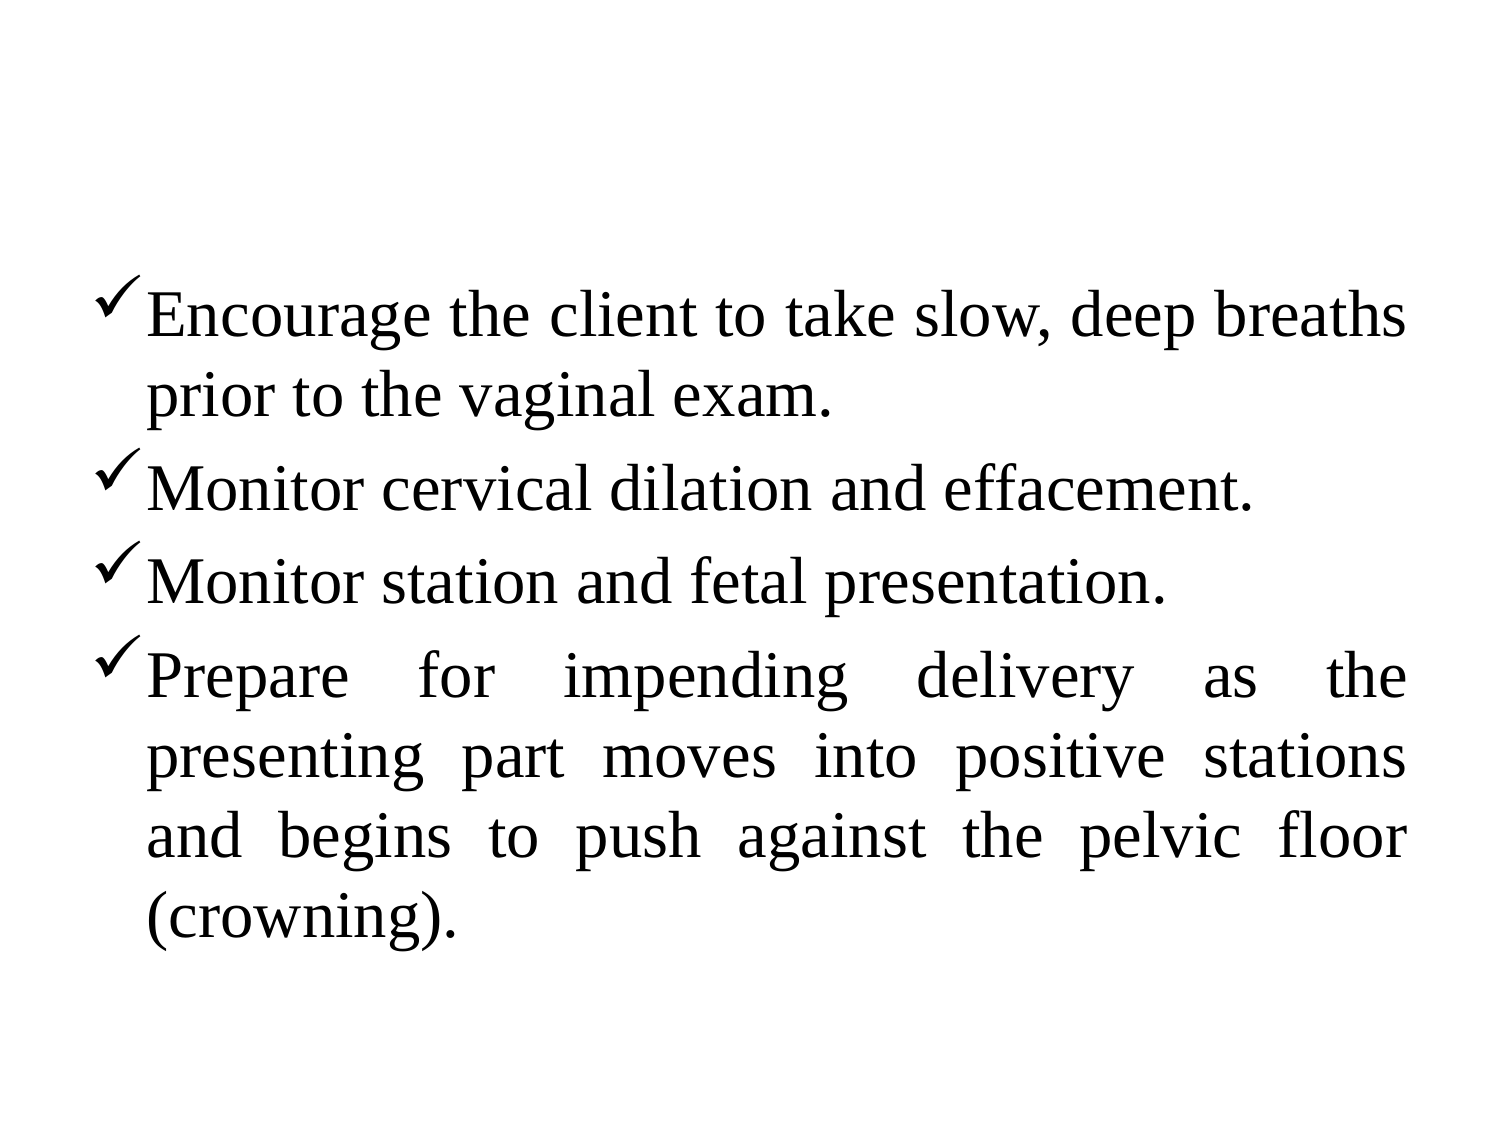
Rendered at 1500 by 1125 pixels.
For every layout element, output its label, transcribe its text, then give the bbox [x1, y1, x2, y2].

list Encourage the client to take slow, deep breaths prior to the vaginal exam. Monitor cervical dilation and effacement. Monitor station and fetal presentation. Prepare for impending delivery as the presenting part moves into positive stations and begins to push against the pelvic floor (crowning). [75, 262, 1425, 1005]
